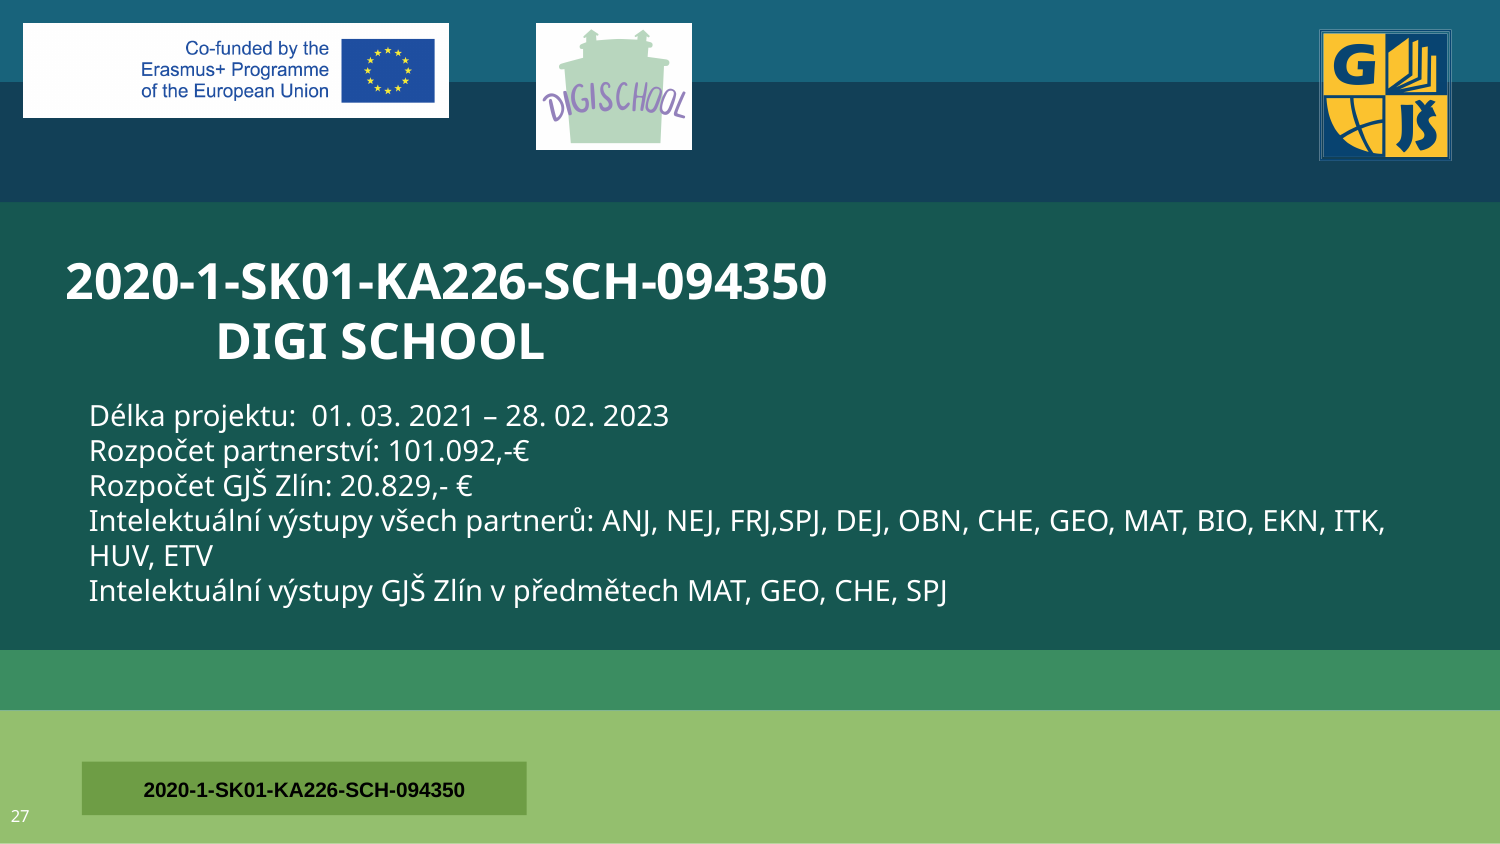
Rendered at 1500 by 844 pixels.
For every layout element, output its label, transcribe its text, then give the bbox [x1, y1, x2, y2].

picture [1316, 0, 1456, 193]
subtitle 2020-1-SK01-KA226-SCH-094350 DIGI SCHOOL [50, 215, 954, 403]
picture [23, 23, 450, 118]
picture [536, 23, 692, 150]
text_box Délka projektu: 01. 03. 2021 – 28. 02. 2023 Rozpočet partnerství: 101.092,-€ Rozpočet GJŠ Zlín: 20.829,- € Intelektuální výstupy všech partnerů: ANJ, NEJ, FRJ,SPJ, DEJ, OBN, CHE, GEO, MAT, BIO, EKN, ITK, HUV, ETV Intelektuální výstupy GJŠ Zlín v předmětech MAT, GEO, CHE, SPJ [74, 390, 1410, 615]
slide_number 27 [0, 790, 50, 844]
text_box 2020-1-SK01-KA226-SCH-094350 [81, 761, 527, 816]
